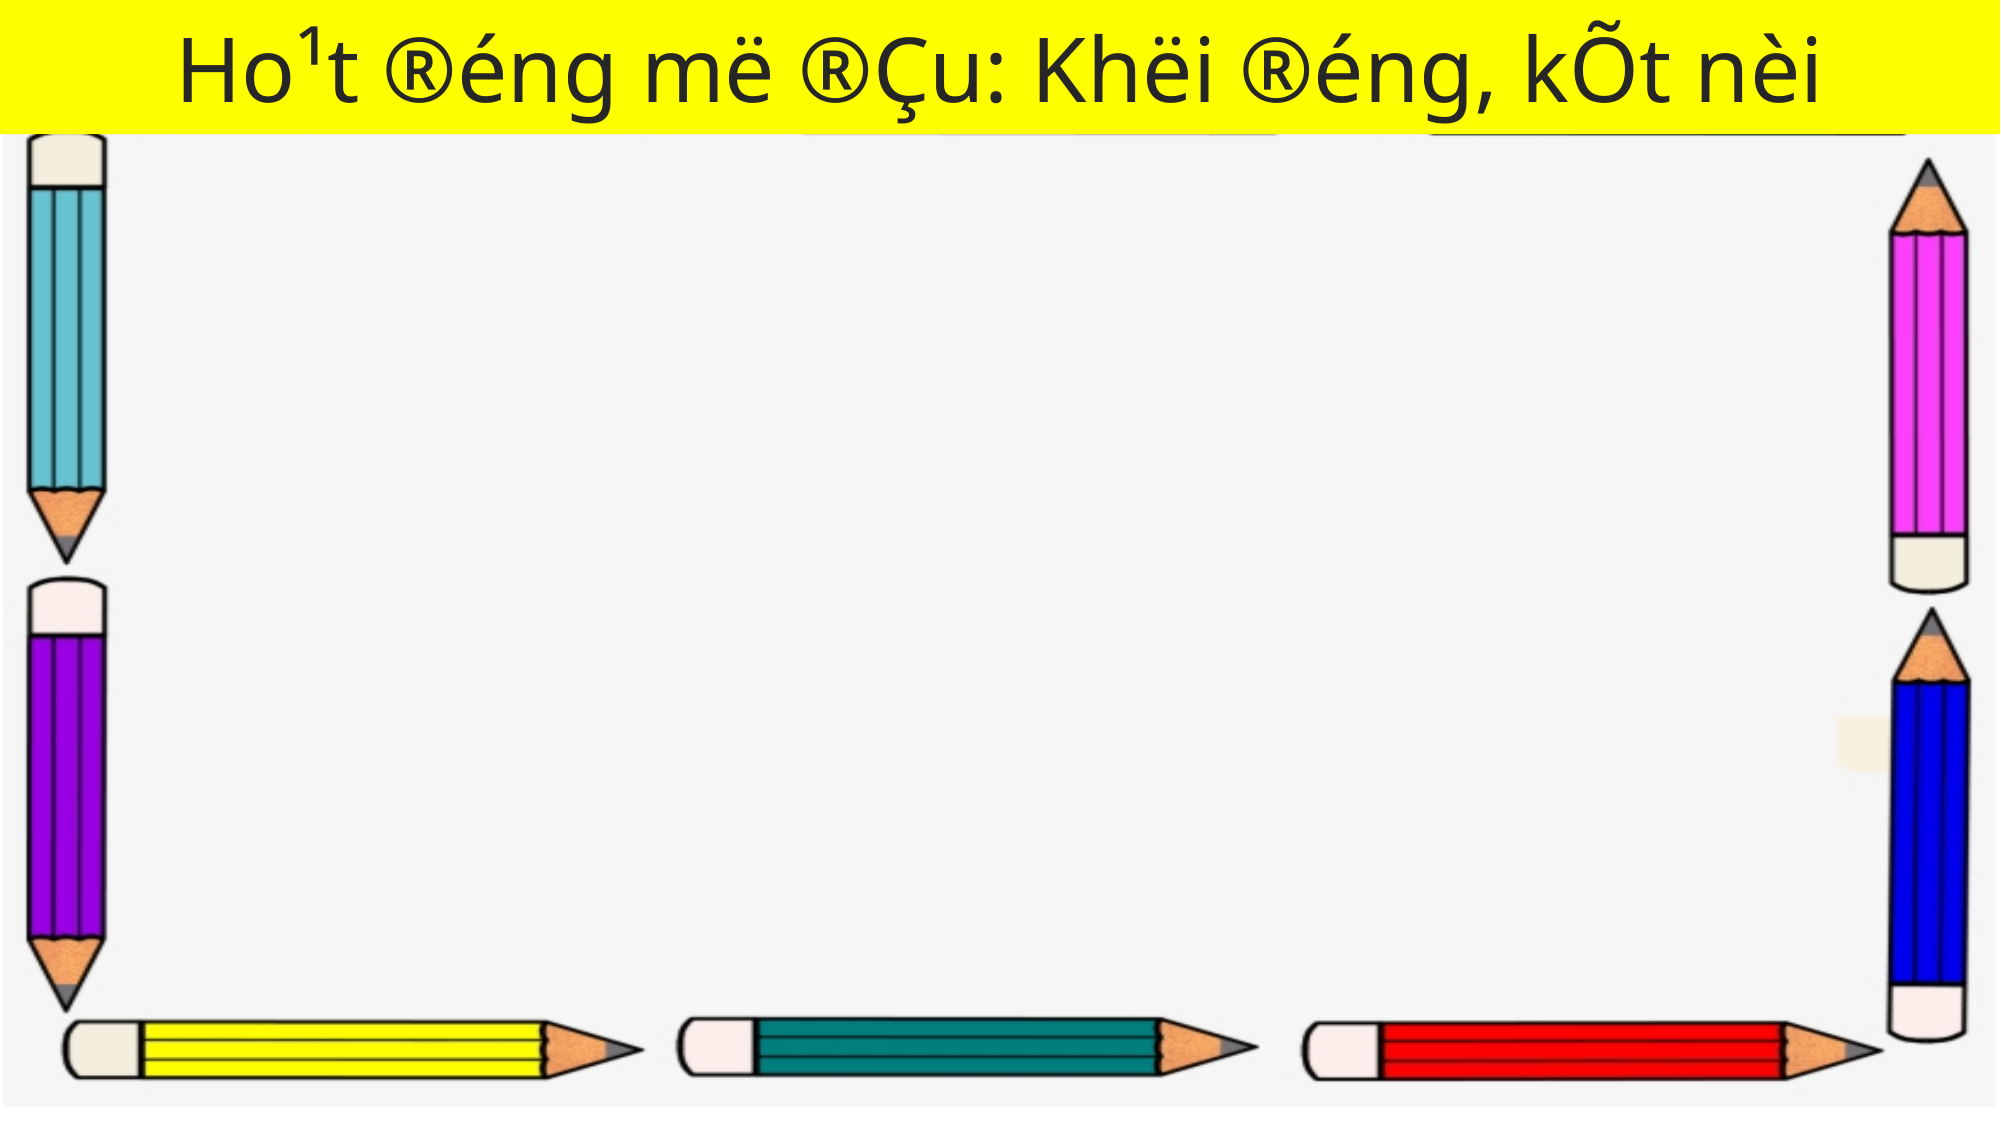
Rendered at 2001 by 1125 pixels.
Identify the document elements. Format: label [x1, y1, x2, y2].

text_box [1996, 0, 2000, 135]
list [3, 0, 1996, 1107]
